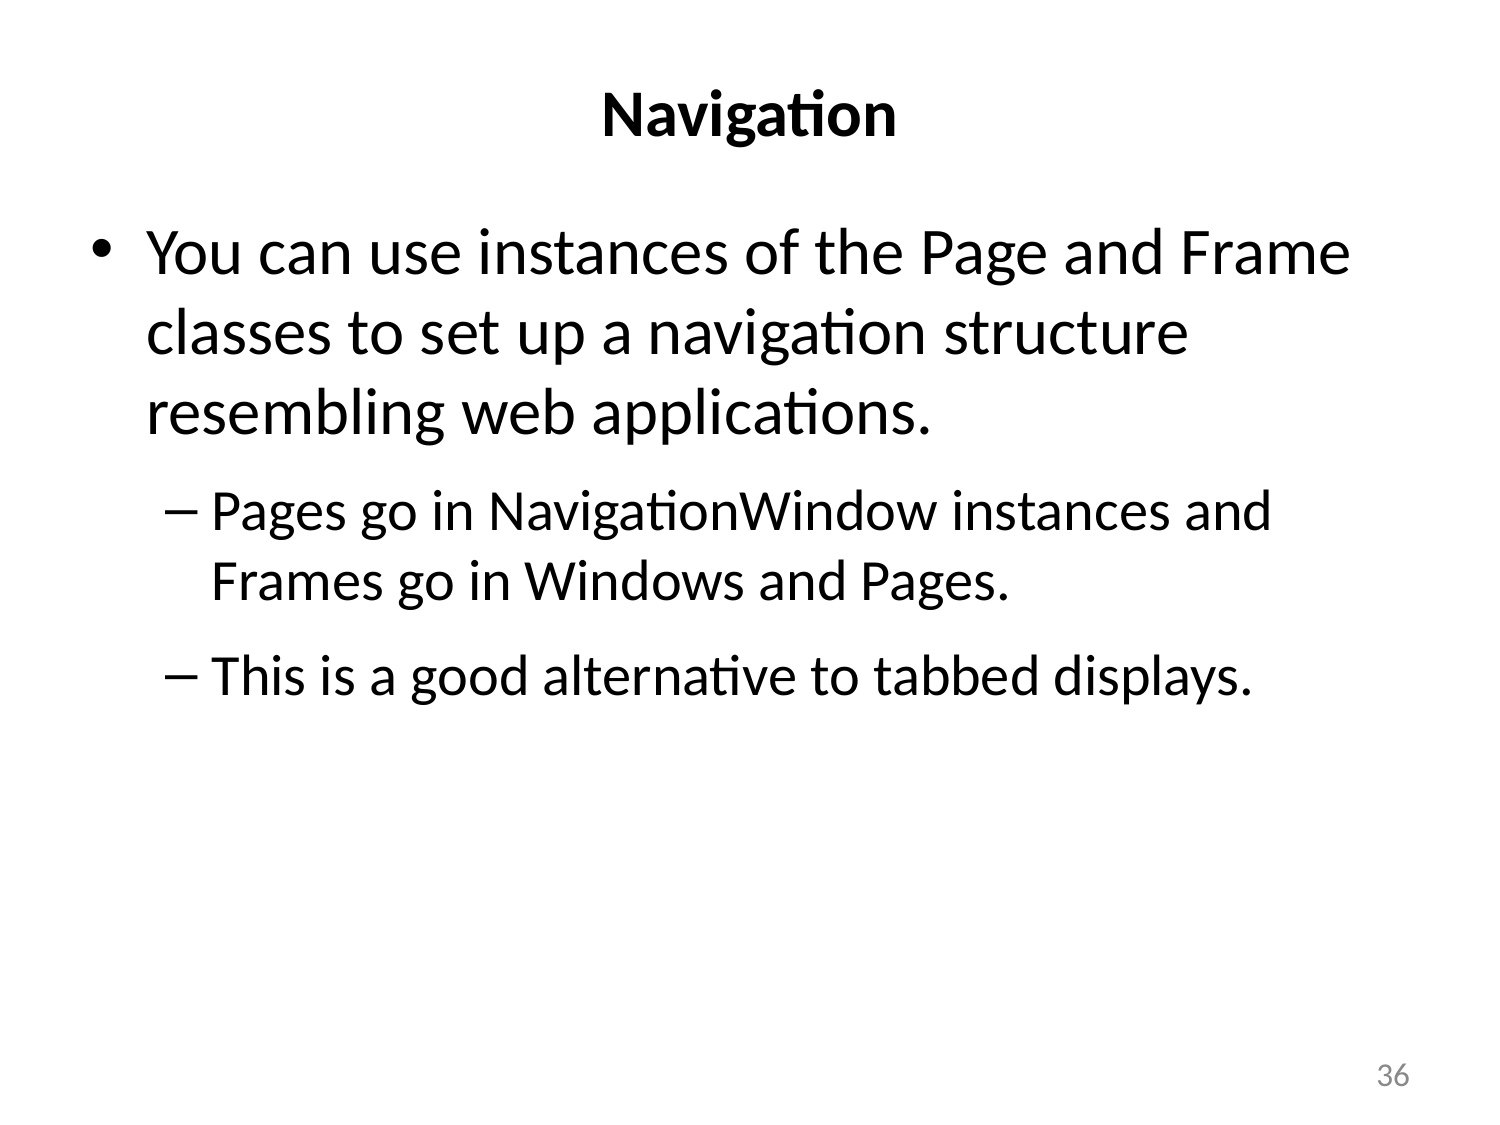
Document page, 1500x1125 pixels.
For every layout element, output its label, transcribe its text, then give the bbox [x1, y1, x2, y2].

list You can use instances of the Page and Frame classes to set up a navigation structure resembling web applications. Pages go in NavigationWindow instances and Frames go in Windows and Pages. This is a good alternative to tabbed displays. [75, 200, 1425, 1005]
title Navigation [75, 45, 1425, 175]
slide_number 36 [1074, 1042, 1425, 1103]
